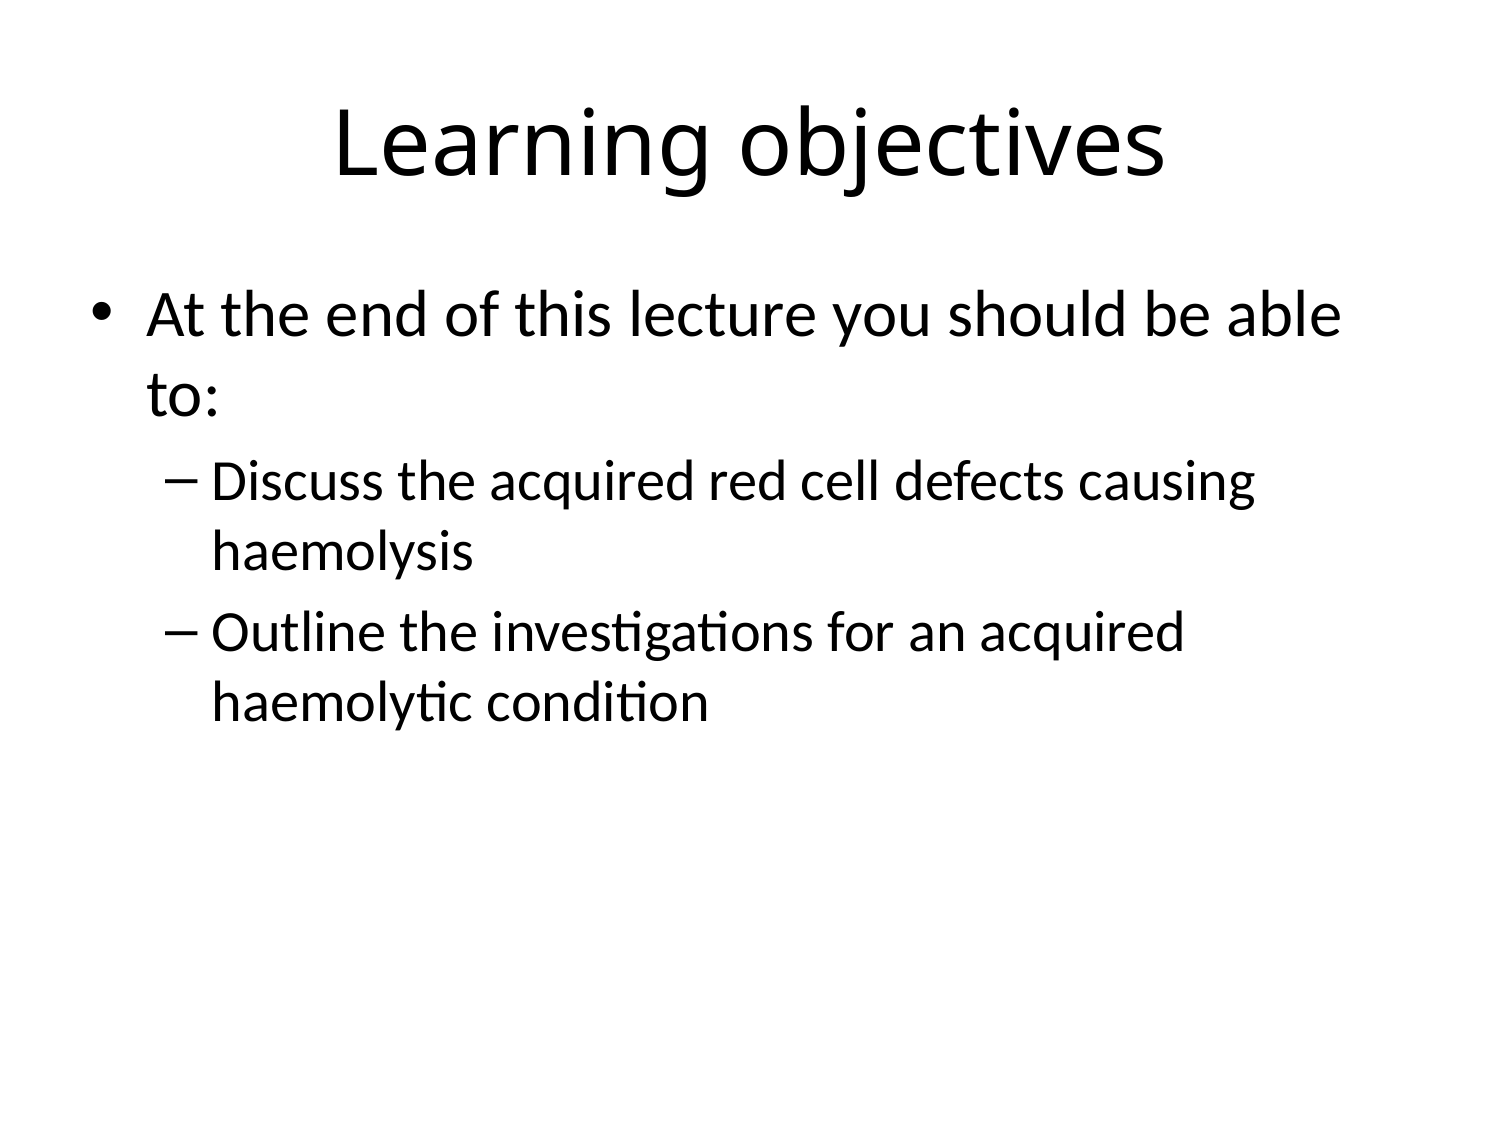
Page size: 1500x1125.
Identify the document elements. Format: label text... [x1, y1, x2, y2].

title Learning objectives [75, 45, 1425, 233]
list At the end of this lecture you should be able to: Discuss the acquired red cell defects causing haemolysis Outline the investigations for an acquired haemolytic condition [75, 262, 1425, 1005]
